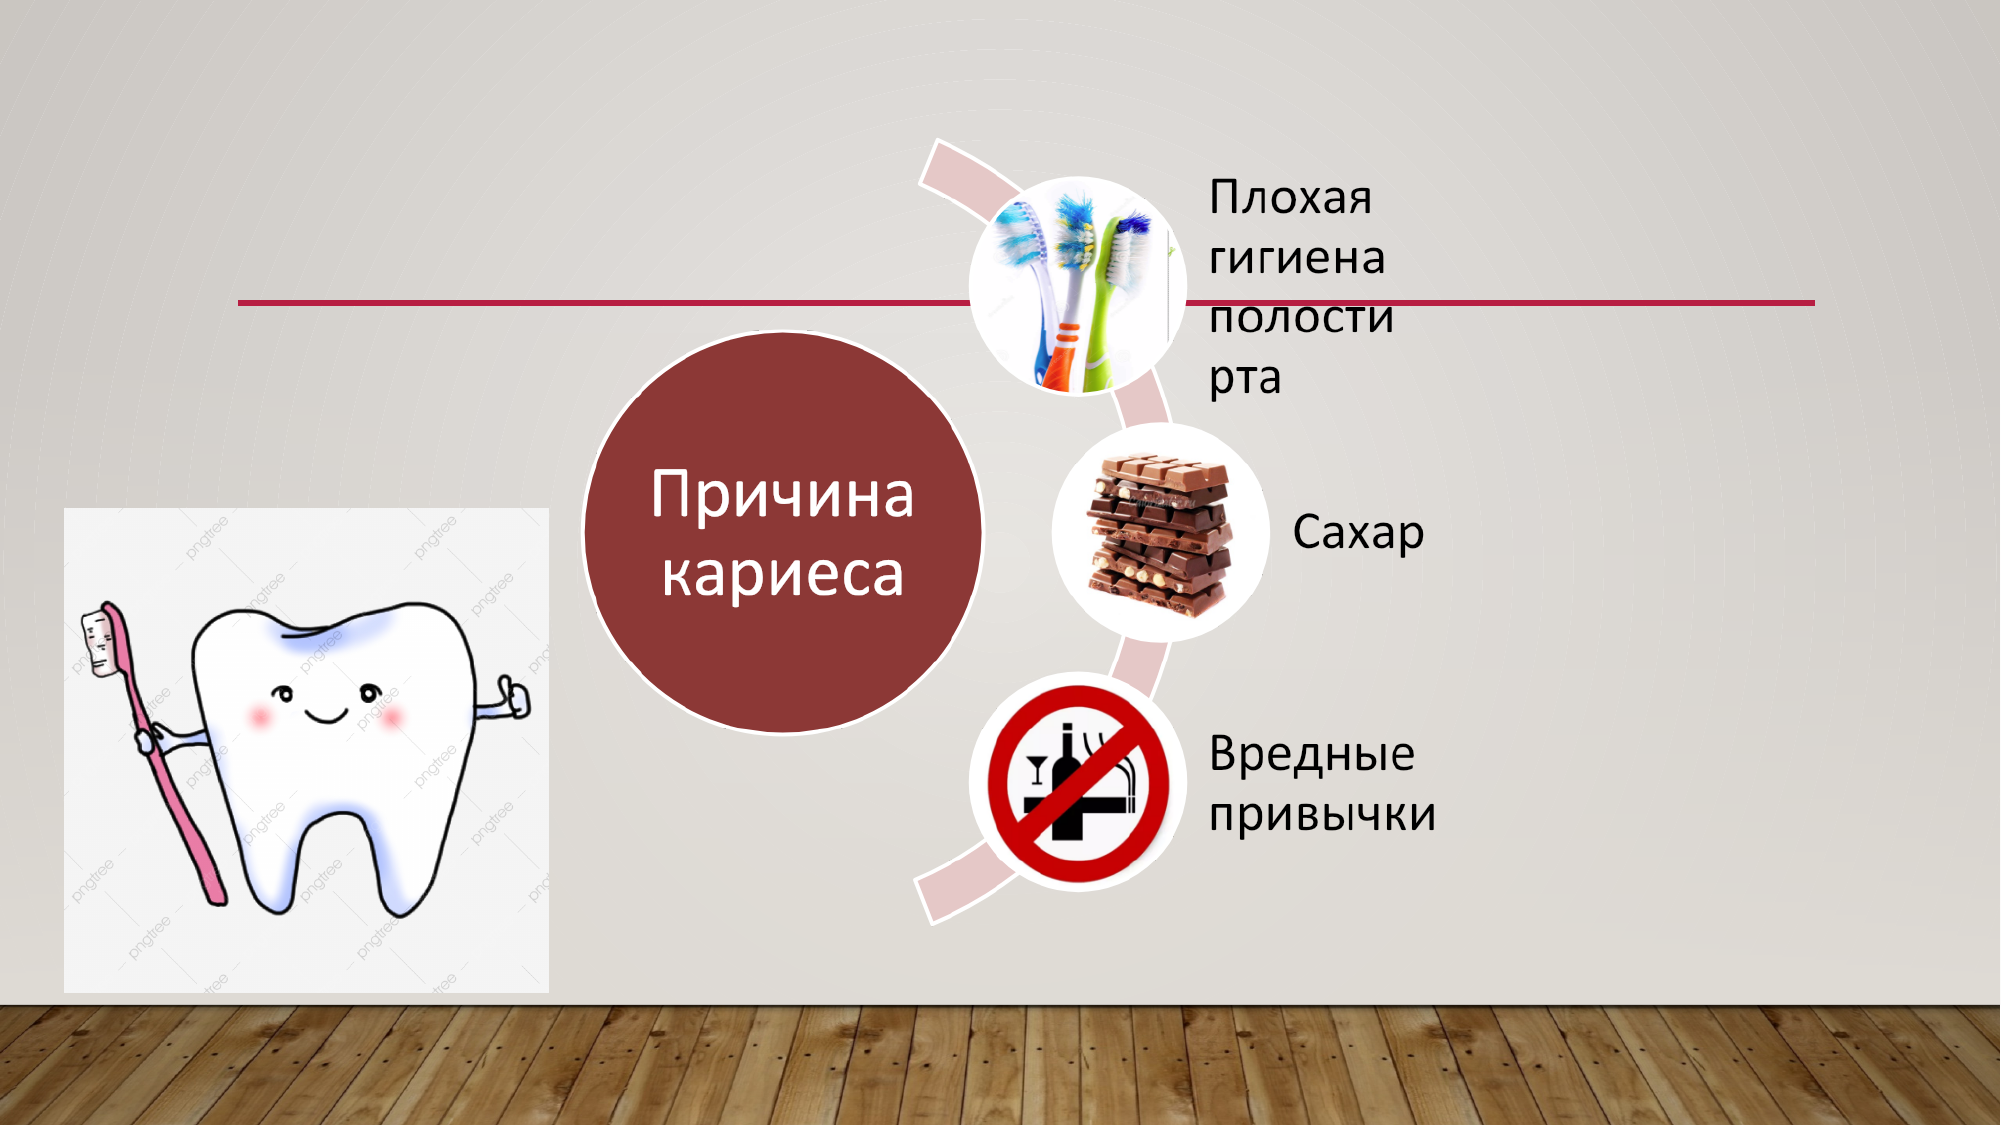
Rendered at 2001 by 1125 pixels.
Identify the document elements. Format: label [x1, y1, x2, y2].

list [374, 66, 1574, 994]
picture [64, 508, 550, 994]
picture [0, 1005, 2000, 1125]
